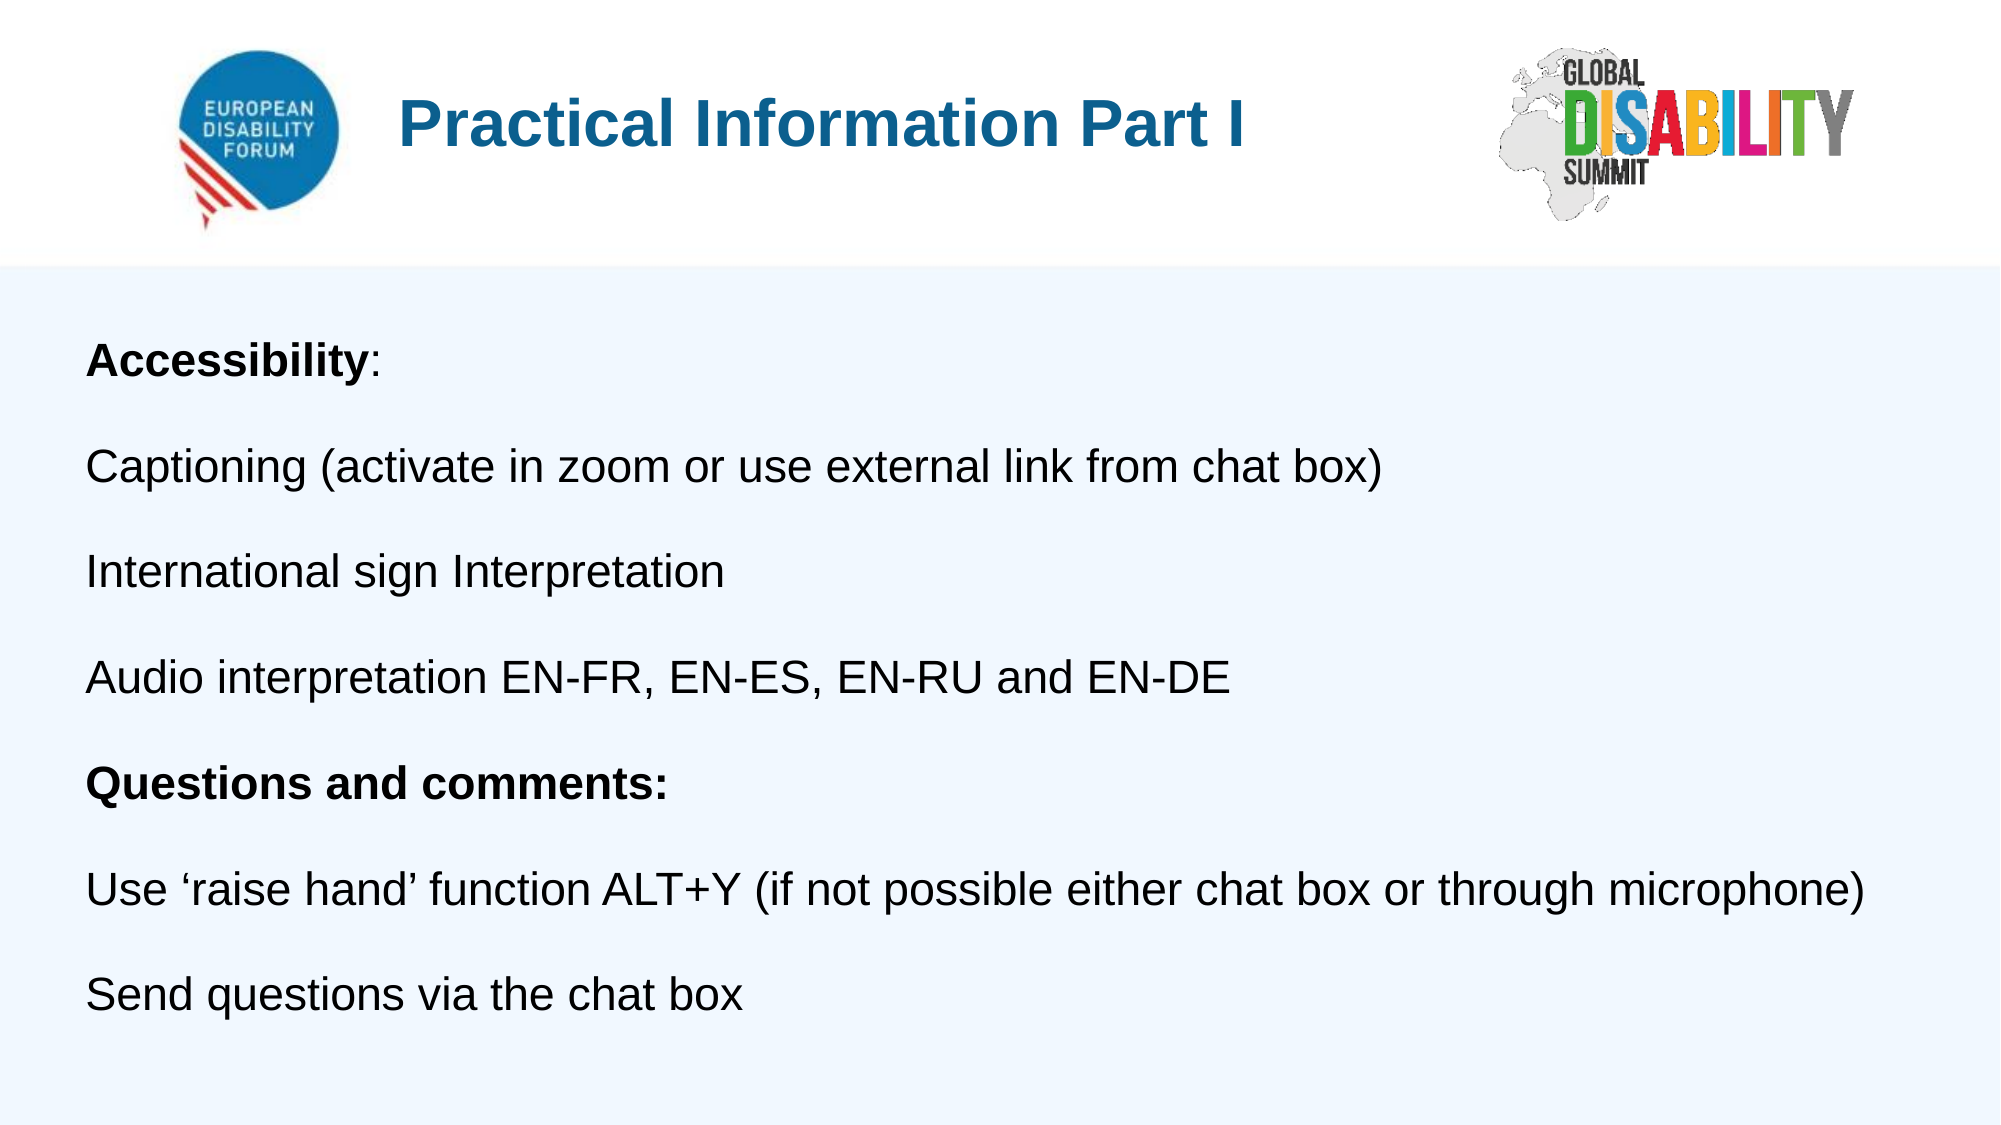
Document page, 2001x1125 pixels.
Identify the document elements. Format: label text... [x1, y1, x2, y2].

picture [0, 0, 2000, 1125]
list Accessibility: Captioning (activate in zoom or use external link from chat box) International sign Interpretation Audio interpretation EN-FR, EN-ES, EN-RU and EN-DE Questions and comments: Use ‘raise hand’ function ALT+Y (if not possible either chat box or through microphone) Send questions via the chat box [70, 294, 1955, 1044]
title Practical Information Part I [383, 81, 1499, 190]
